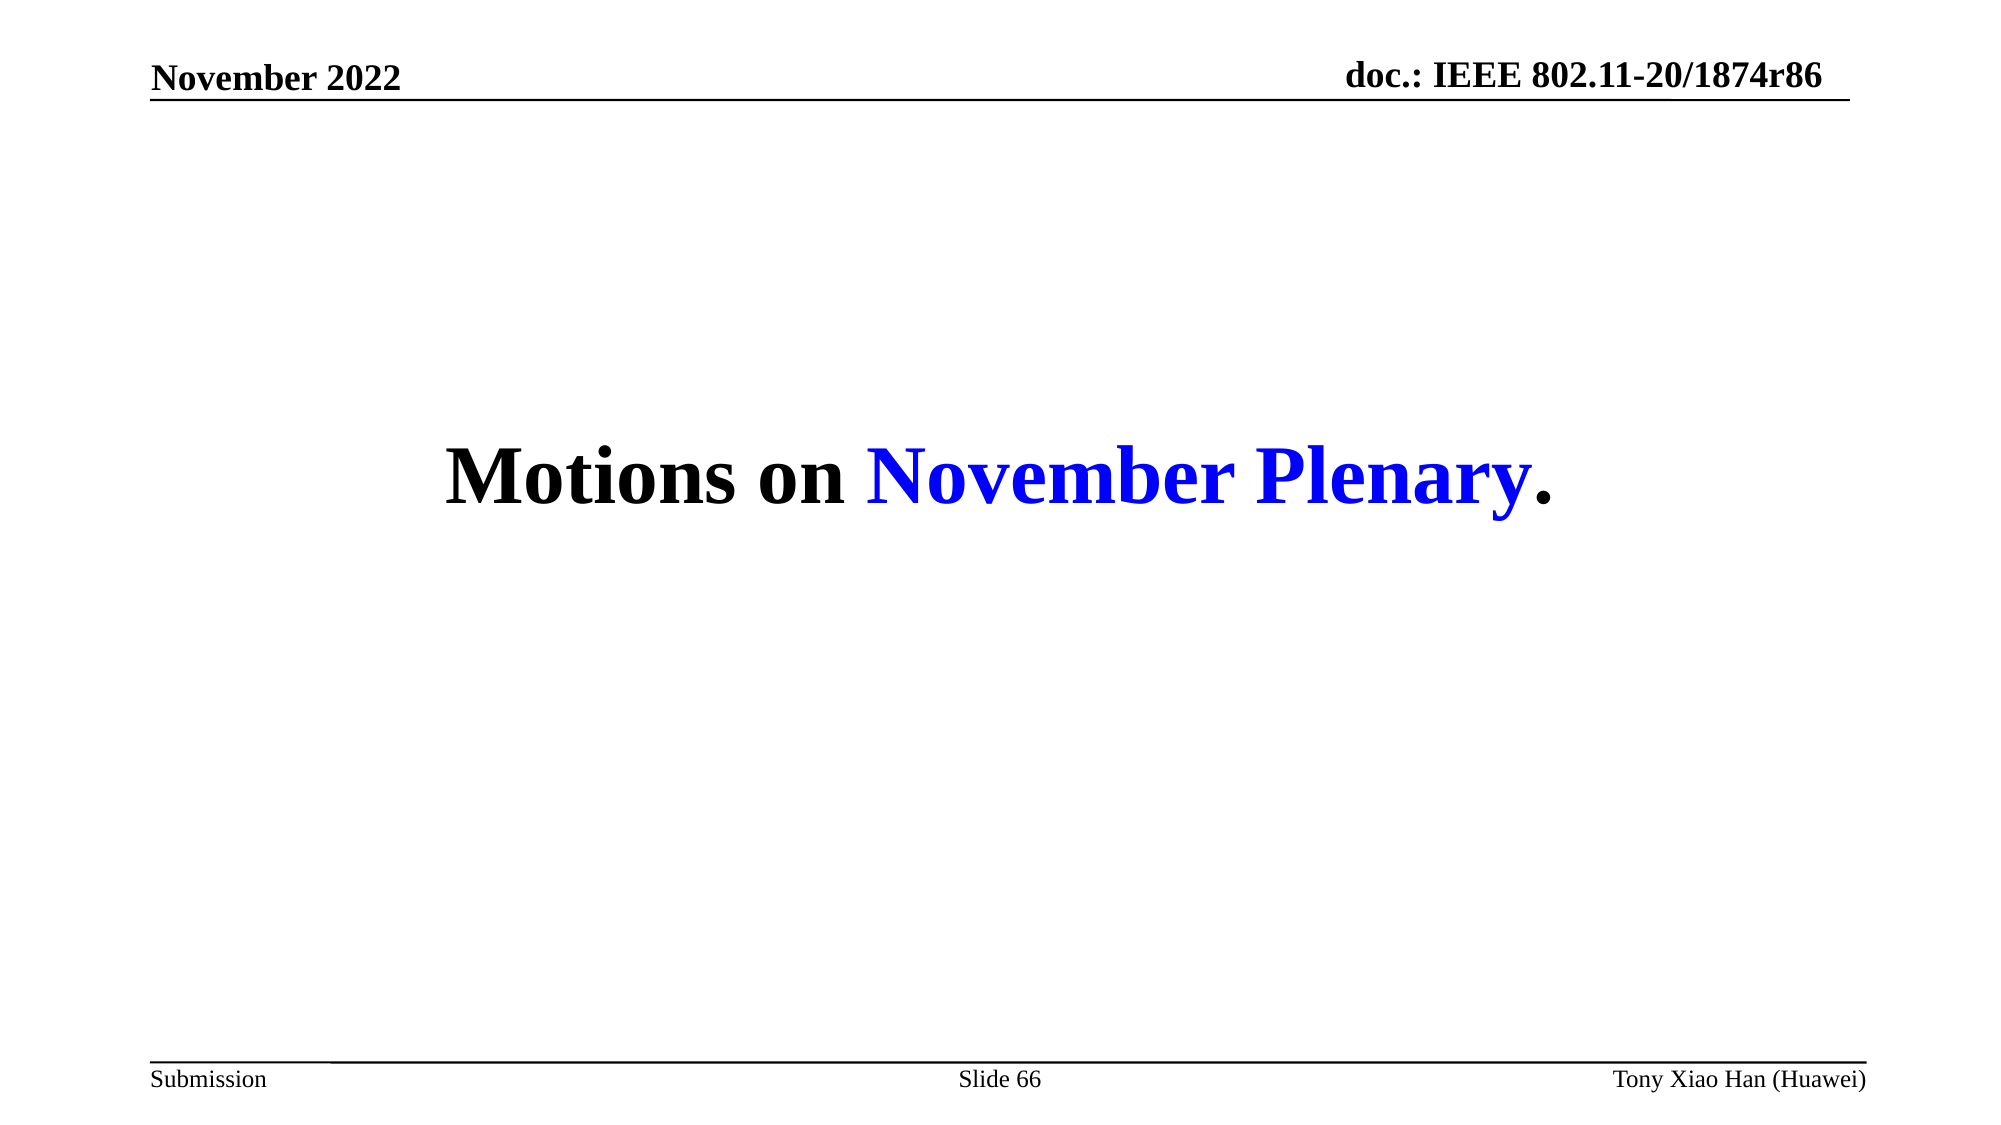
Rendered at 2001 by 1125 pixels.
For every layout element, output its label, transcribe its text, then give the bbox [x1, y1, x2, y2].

text_box Motions on November Plenary. [362, 412, 1638, 950]
